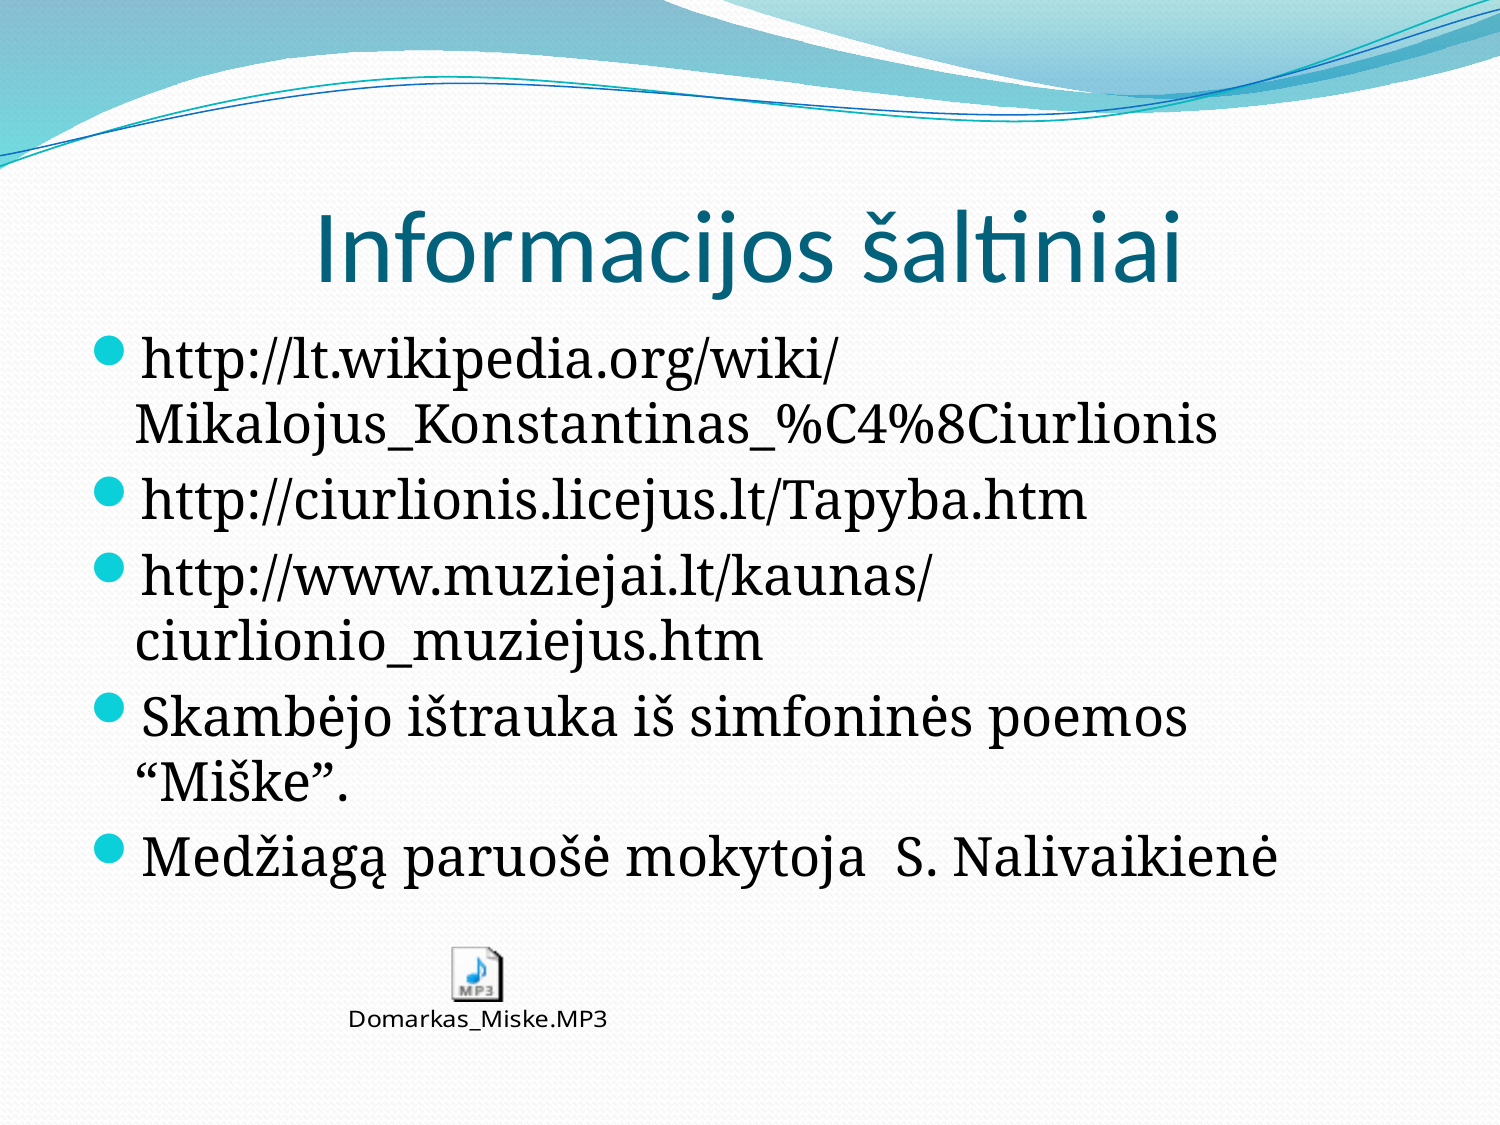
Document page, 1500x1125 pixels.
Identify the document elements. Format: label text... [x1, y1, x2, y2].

title Informacijos šaltiniai [75, 115, 1425, 303]
list http://lt.wikipedia.org/wiki/Mikalojus_Konstantinas_%C4%8Ciurlionis http://ciurlionis.licejus.lt/Tapyba.htm http://www.muziejai.lt/kaunas/ciurlionio_muziejus.htm Skambėjo ištrauka iš simfoninės poemos “Miške”. Medžiagą paruošė mokytoja S. Nalivaikienė [75, 317, 1425, 1123]
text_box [324, 940, 630, 1042]
